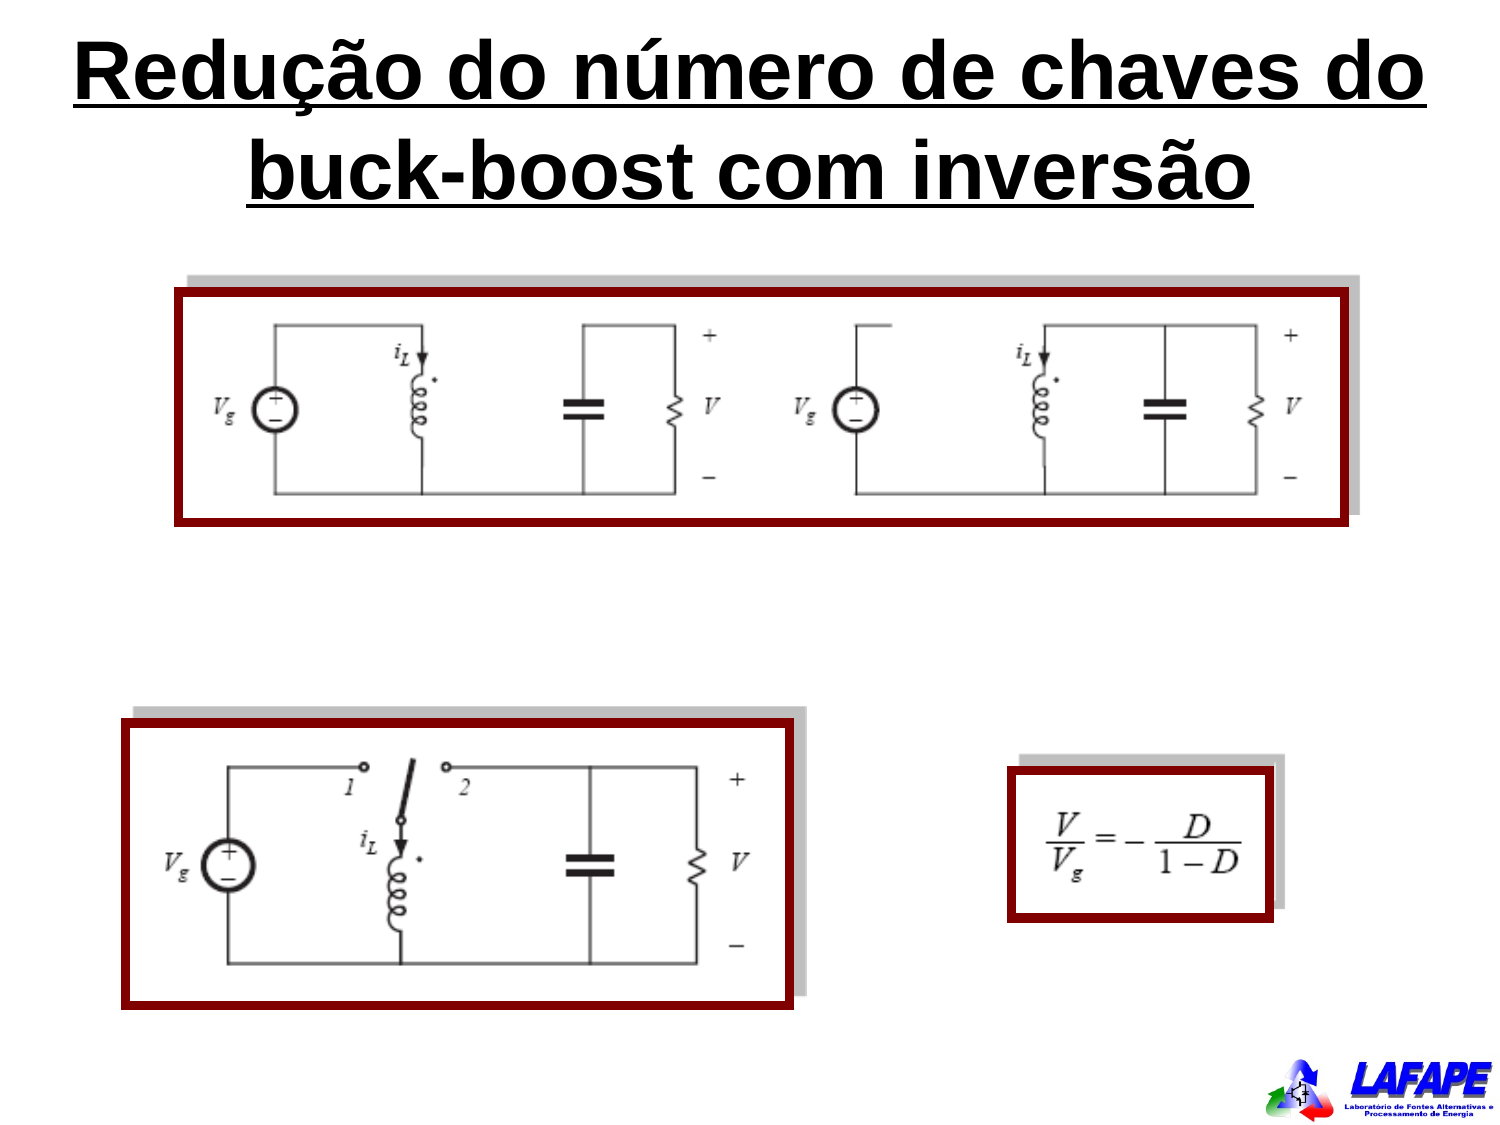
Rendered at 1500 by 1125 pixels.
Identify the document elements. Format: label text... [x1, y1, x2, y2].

picture [182, 296, 1341, 519]
picture [1015, 774, 1266, 914]
text_box Redução do número de chaves do buck-boost com inversão [0, 0, 1500, 232]
picture [1260, 1054, 1500, 1124]
picture [129, 727, 786, 1002]
